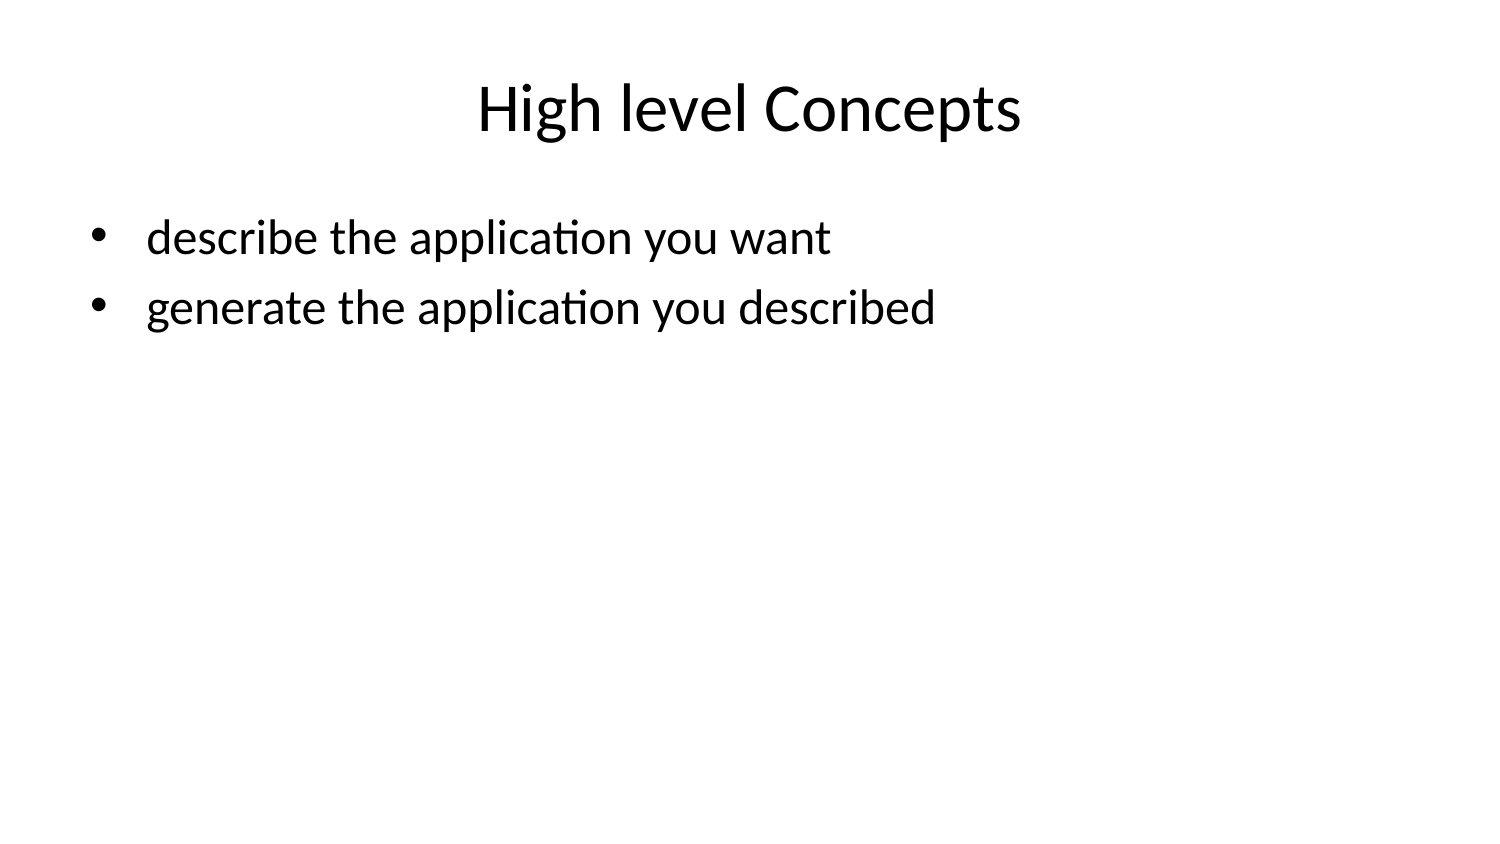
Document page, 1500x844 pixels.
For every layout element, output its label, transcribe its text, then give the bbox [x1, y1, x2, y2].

list describe the application you want generate the application you described [75, 196, 1425, 754]
title High level Concepts [75, 33, 1425, 175]
